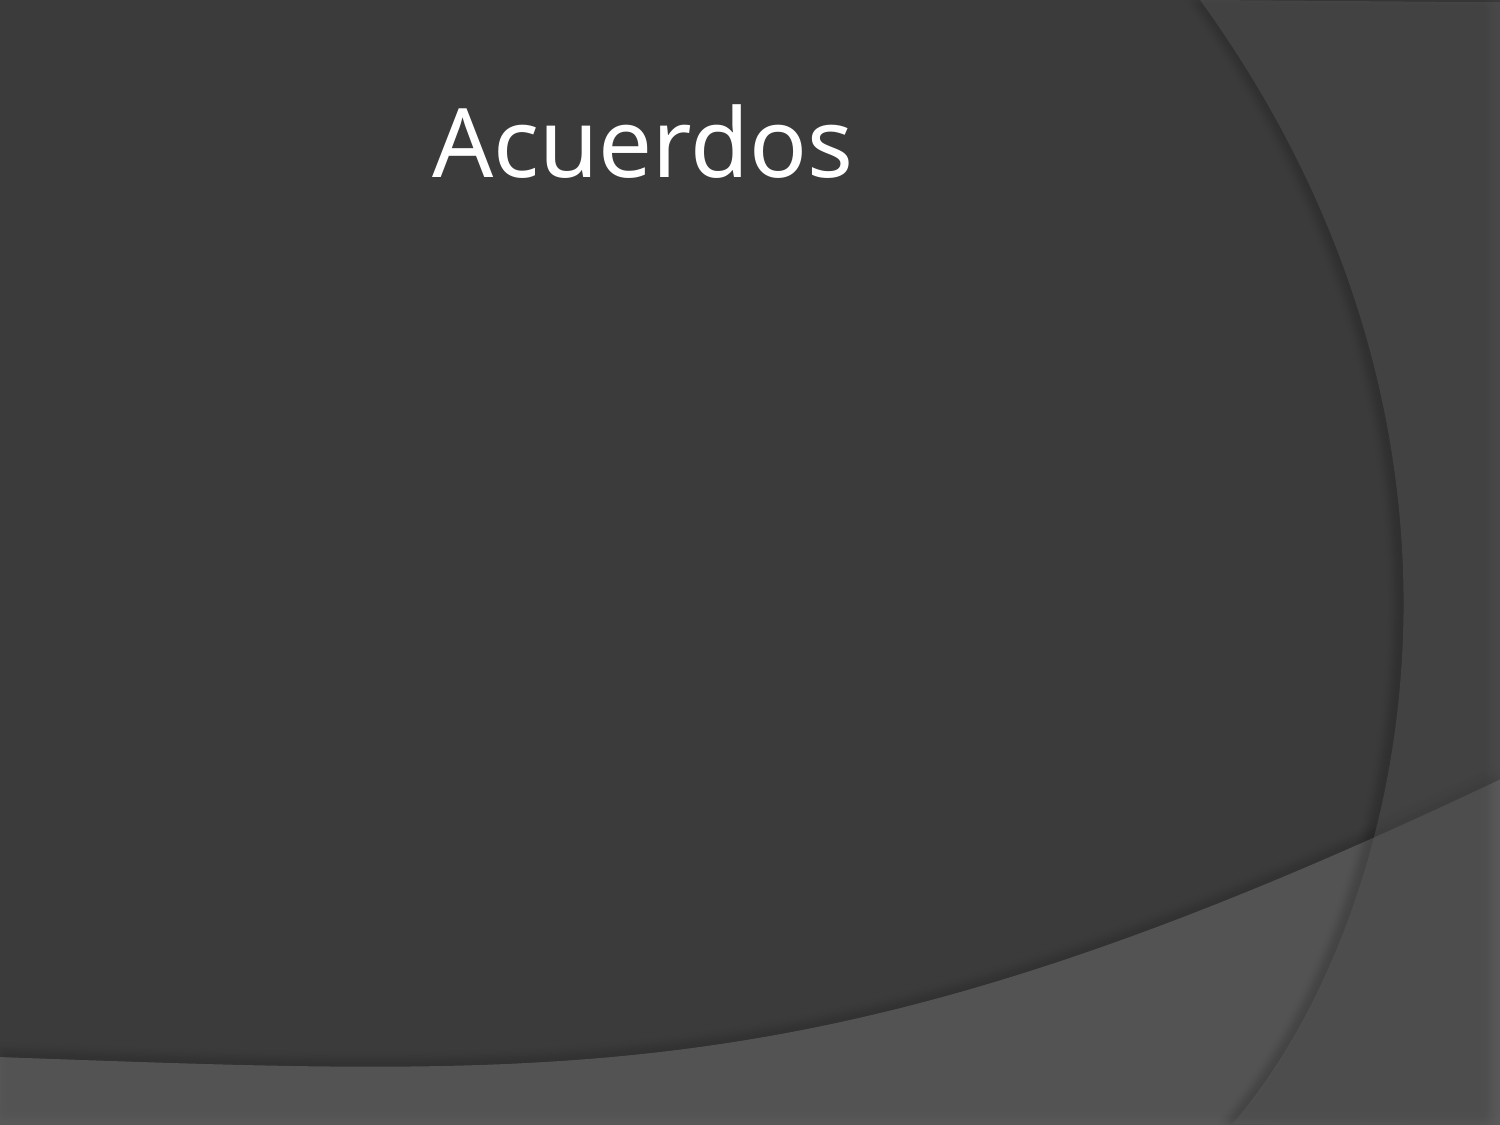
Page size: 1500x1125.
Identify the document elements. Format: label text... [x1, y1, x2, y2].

title Acuerdos [75, 45, 1300, 233]
